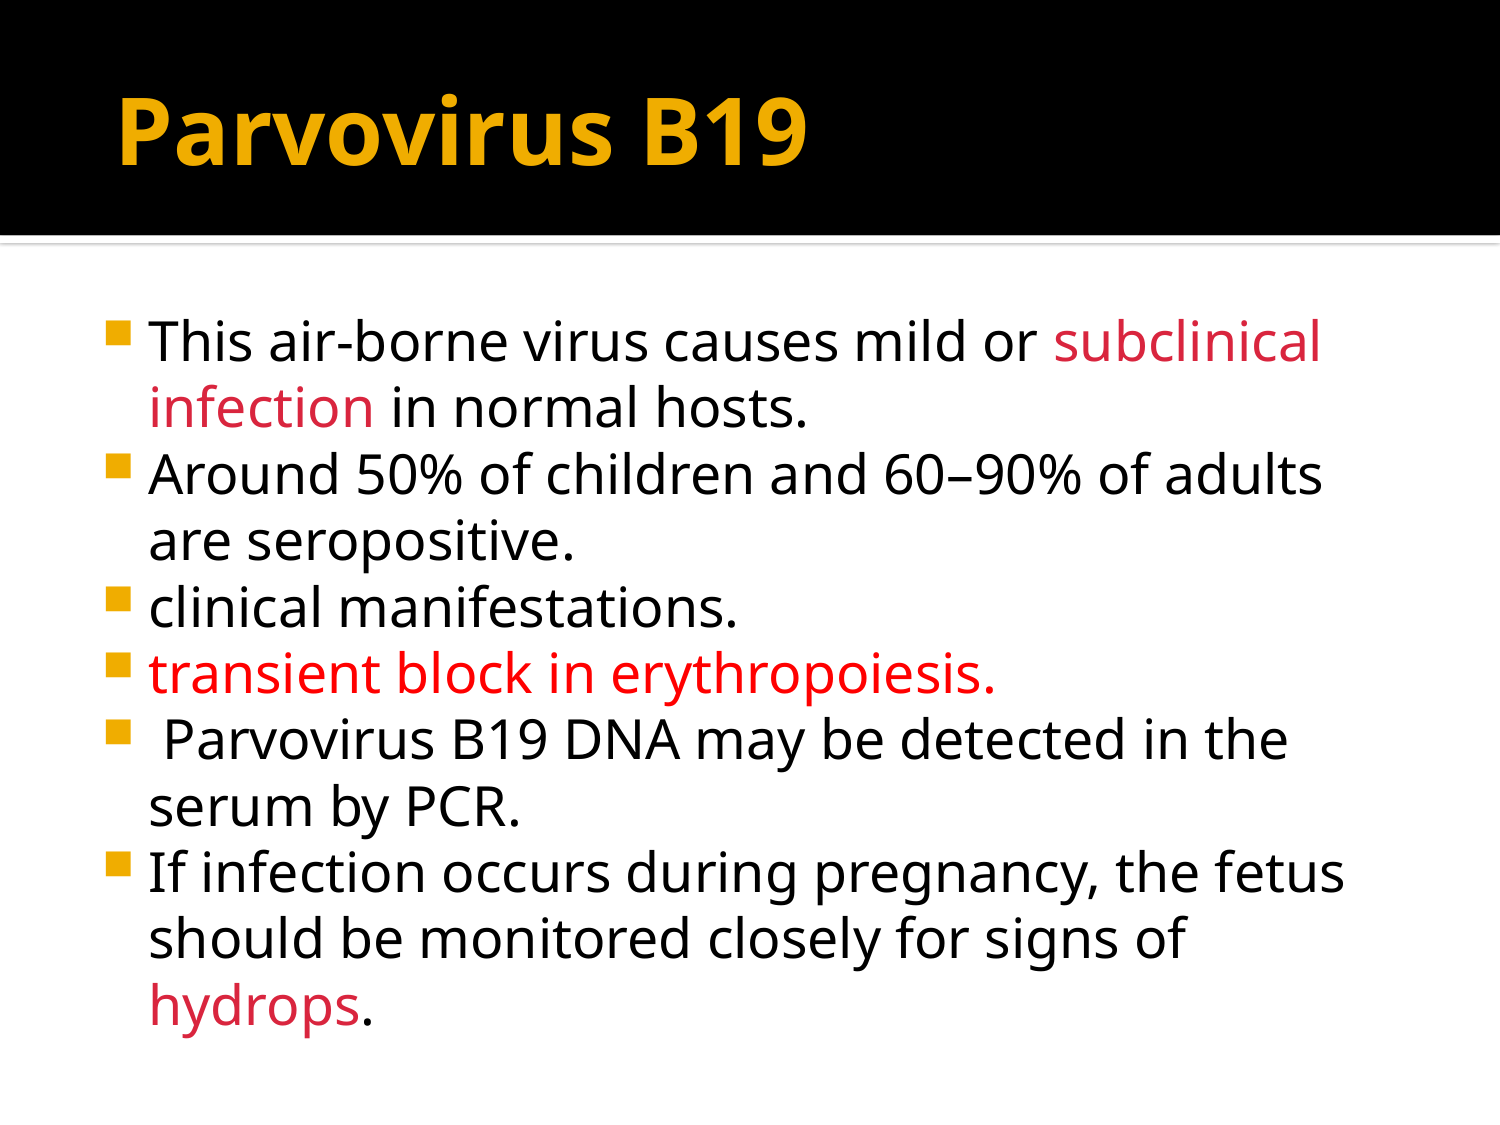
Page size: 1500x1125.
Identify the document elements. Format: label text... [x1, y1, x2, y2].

title Parvovirus B19 [75, 25, 1425, 231]
list This air-borne virus causes mild or subclinical infection in normal hosts. Around 50% of children and 60–90% of adults are seropositive. clinical manifestations. transient block in erythropoiesis. Parvovirus B19 DNA may be detected in the serum by PCR. If infection occurs during pregnancy, the fetus should be monitored closely for signs of hydrops. [75, 291, 1425, 1050]
